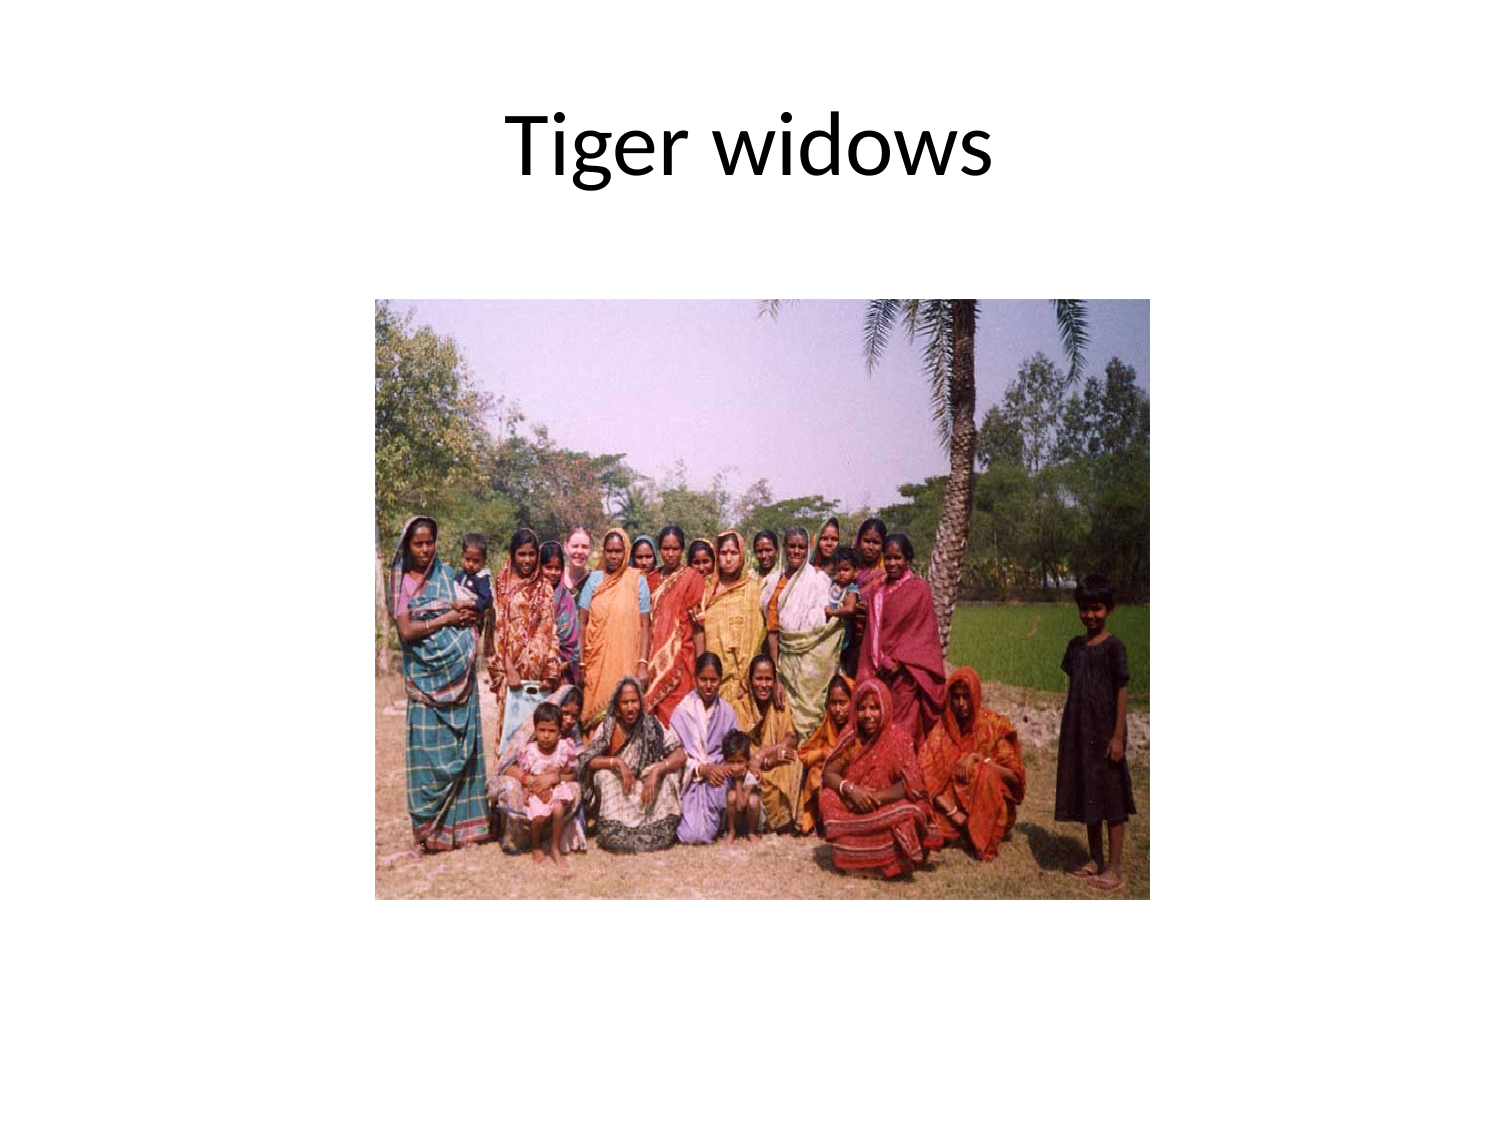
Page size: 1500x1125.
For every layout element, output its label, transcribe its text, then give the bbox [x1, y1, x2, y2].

title Tiger widows [75, 45, 1425, 233]
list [374, 299, 1151, 901]
